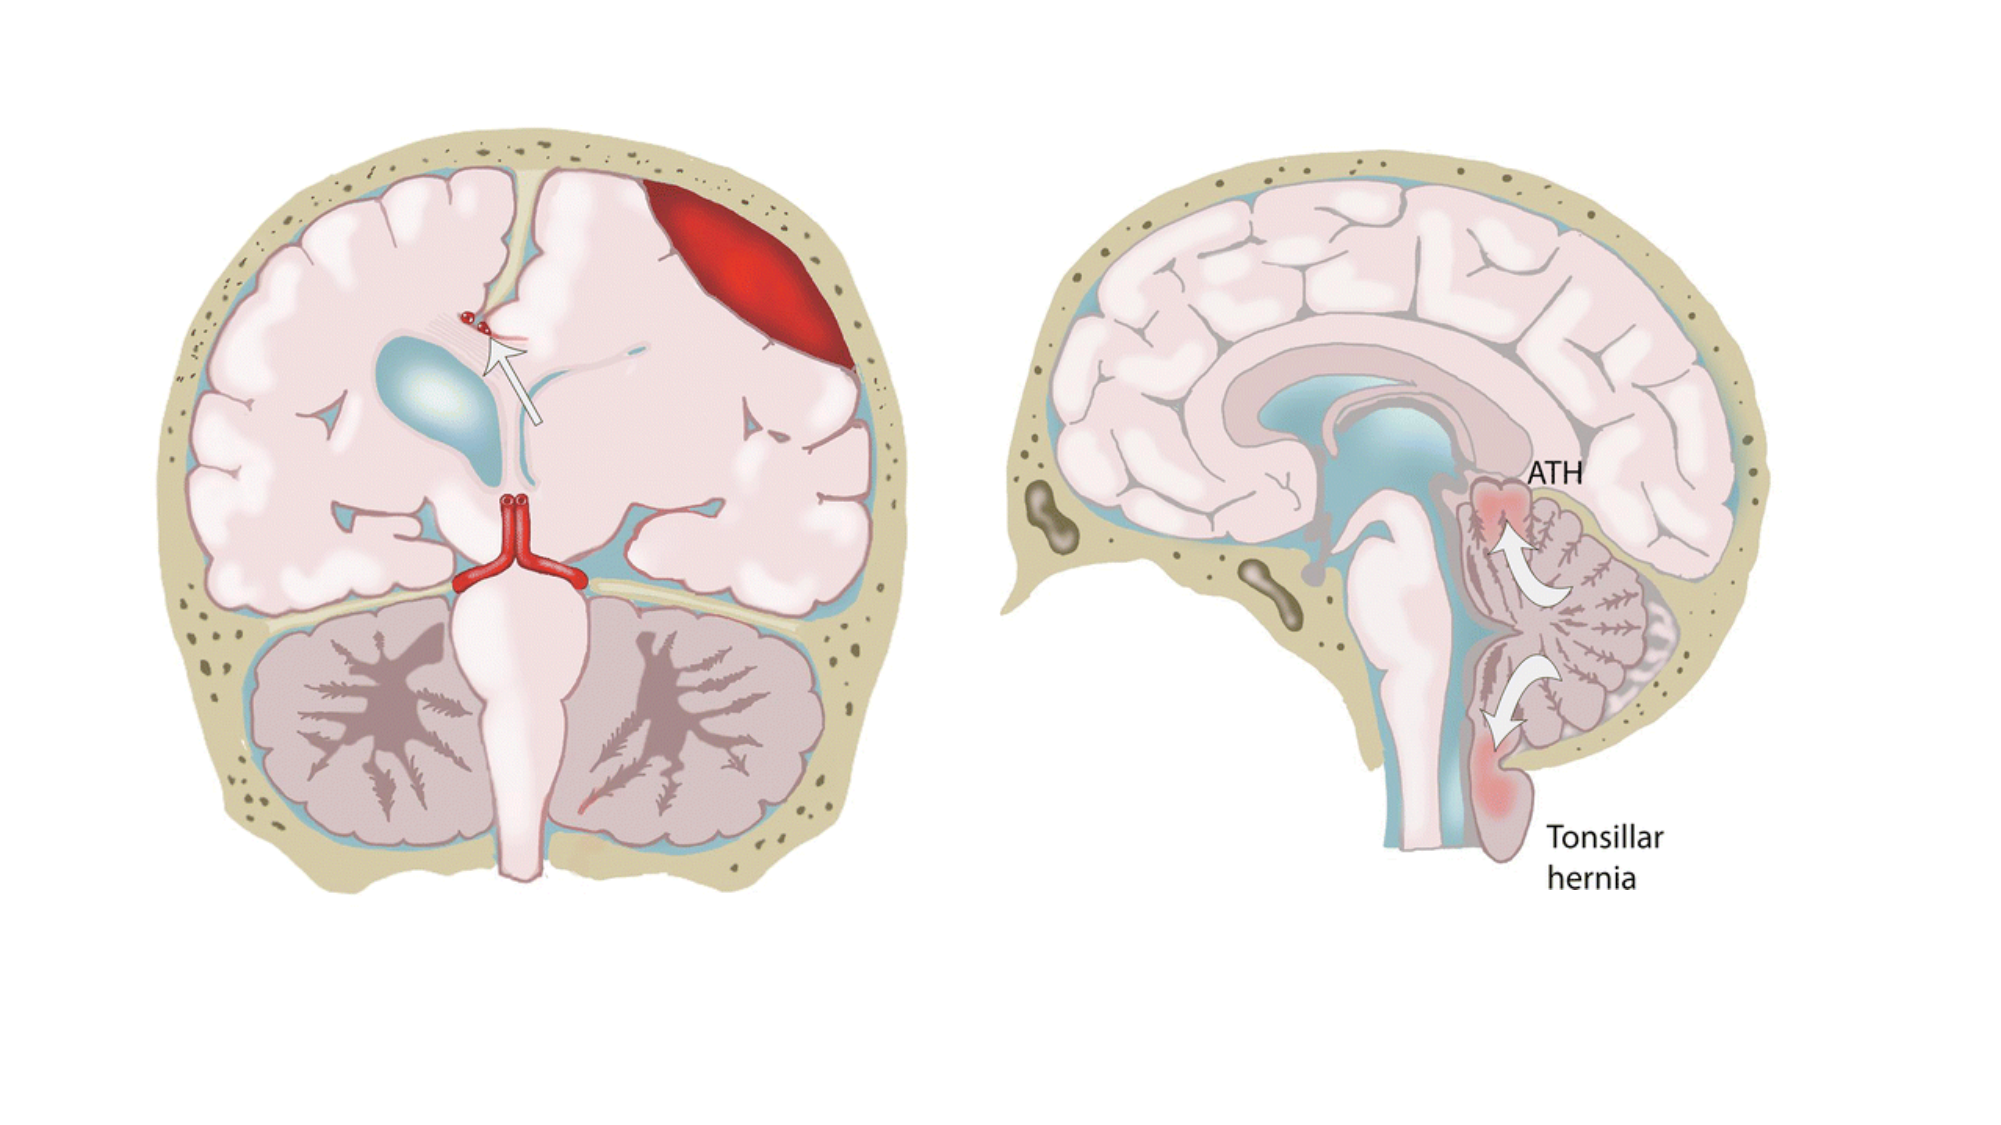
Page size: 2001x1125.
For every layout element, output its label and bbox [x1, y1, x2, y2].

picture [146, 125, 919, 907]
picture [999, 142, 1782, 890]
